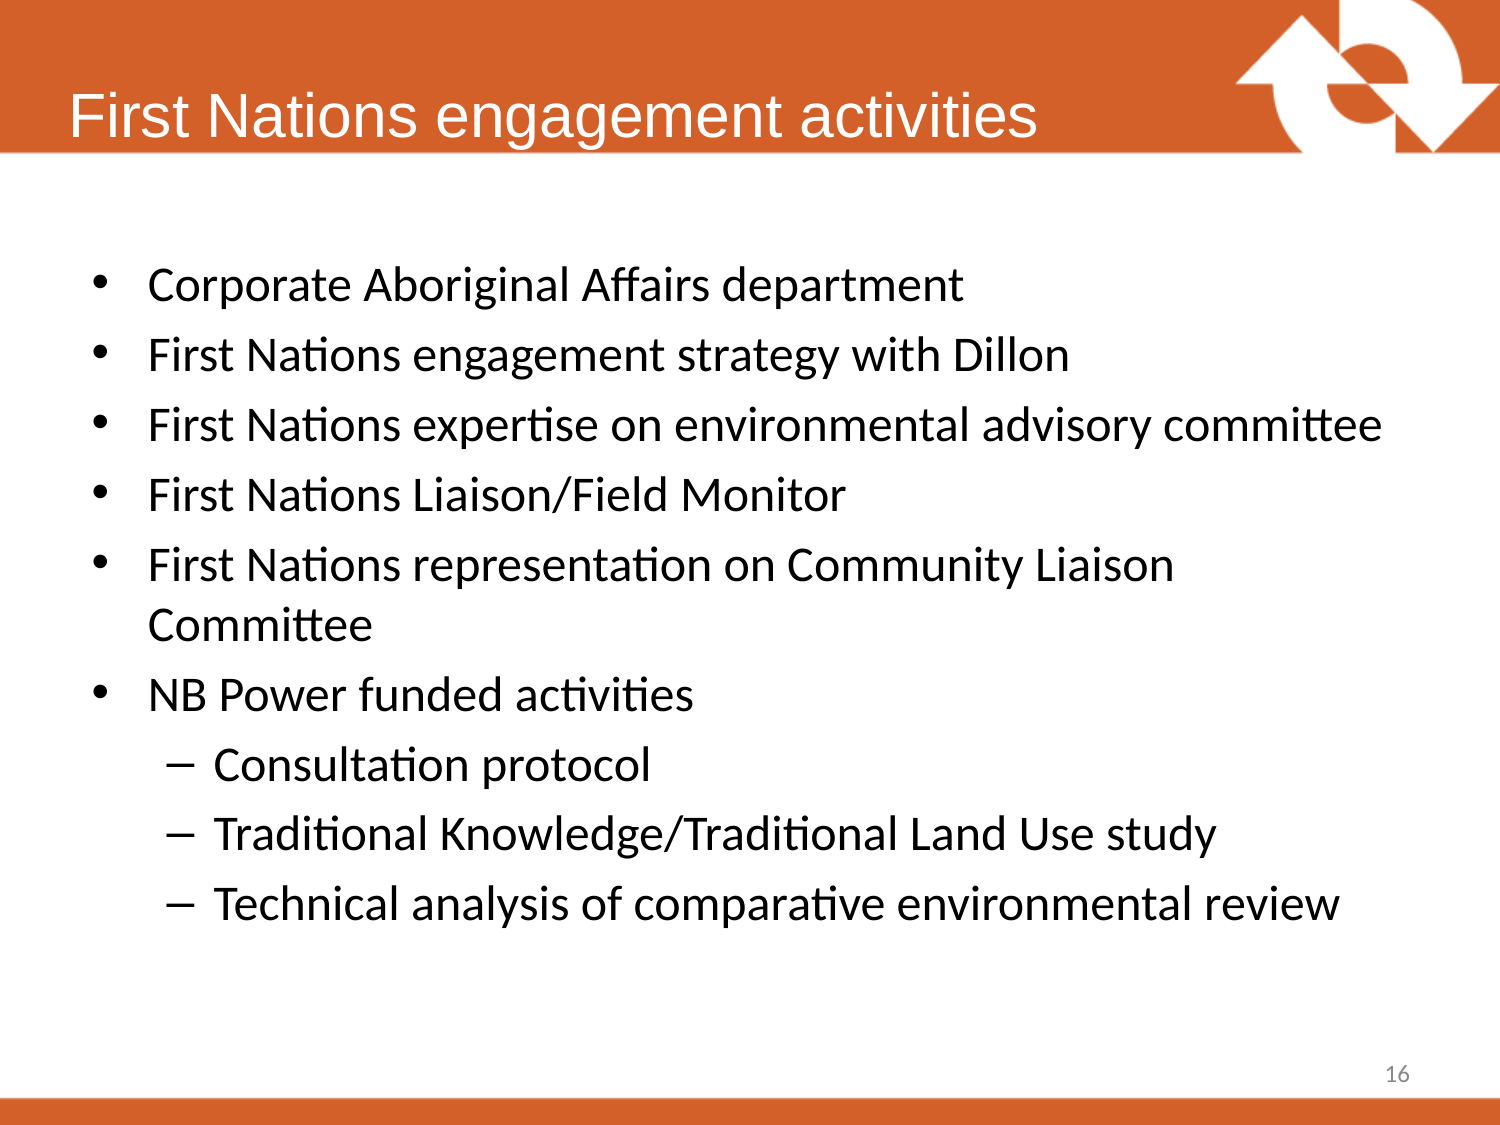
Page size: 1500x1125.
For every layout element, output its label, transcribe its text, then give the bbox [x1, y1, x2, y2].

picture [0, 0, 1500, 1125]
list Corporate Aboriginal Affairs department First Nations engagement strategy with Dillon First Nations expertise on environmental advisory committee First Nations Liaison/Field Monitor First Nations representation on Community Liaison Committee NB Power funded activities Consultation protocol Traditional Knowledge/Traditional Land Use study Technical analysis of comparative environmental review [76, 243, 1427, 1052]
slide_number 16 [1074, 1042, 1425, 1103]
title First Nations engagement activities [53, 0, 1404, 188]
